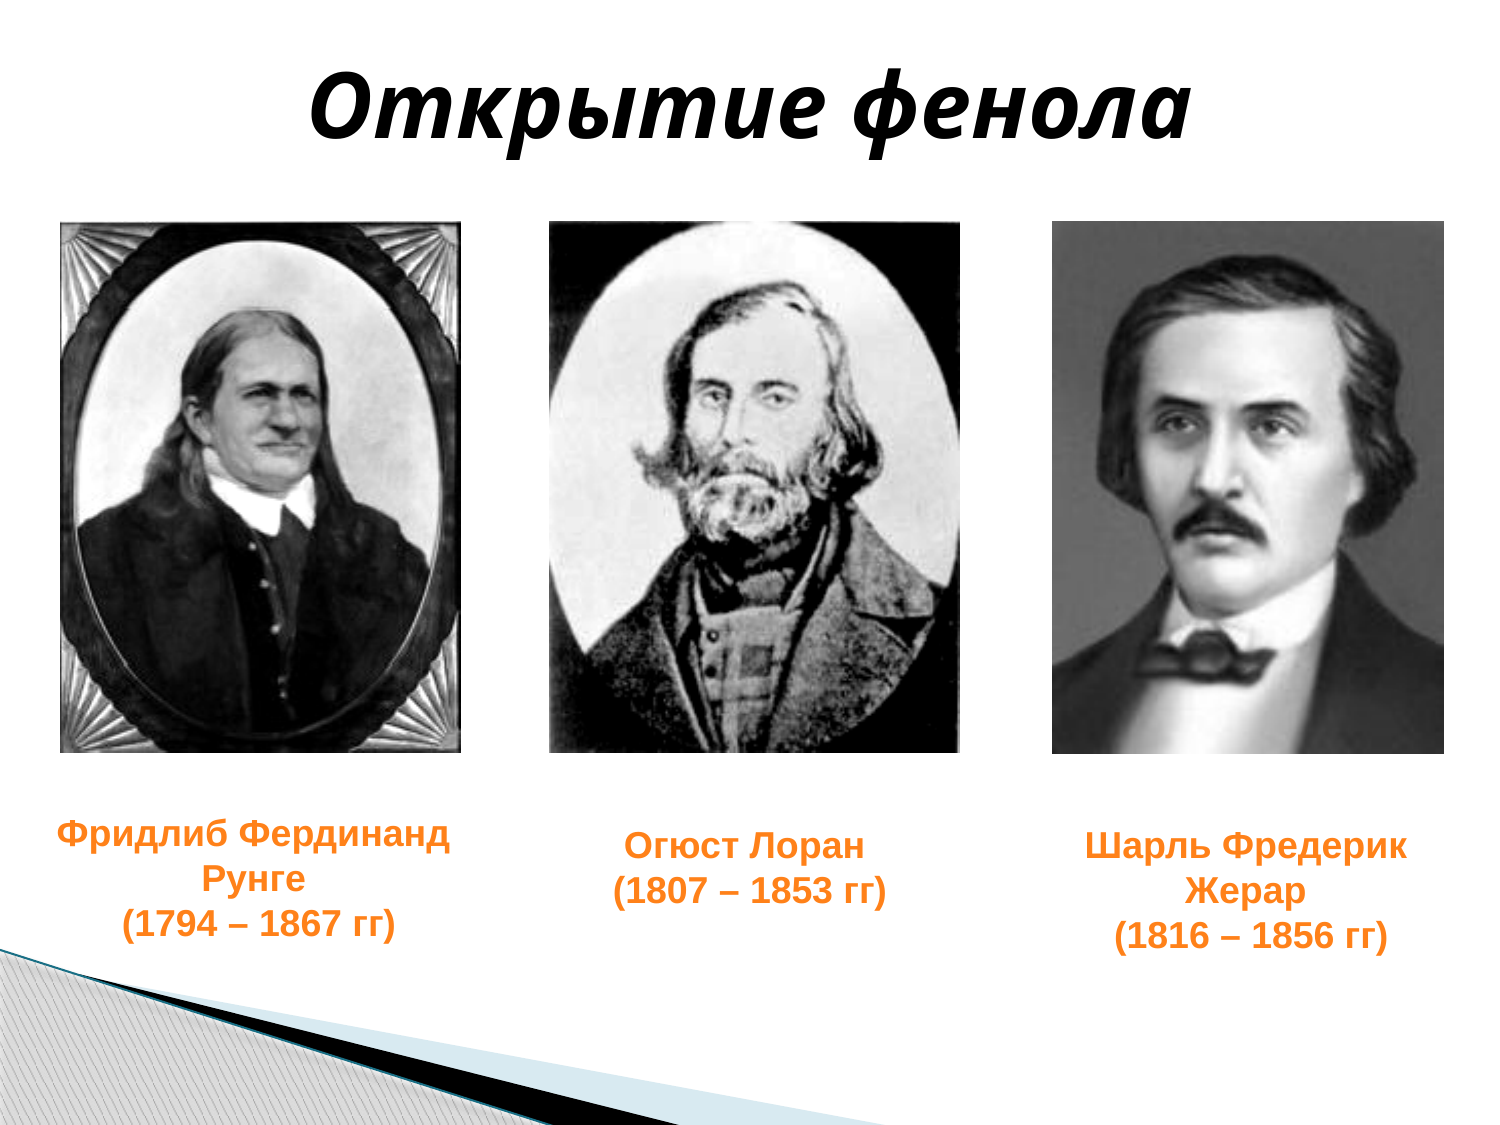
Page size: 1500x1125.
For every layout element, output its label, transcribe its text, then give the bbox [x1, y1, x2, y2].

text_box Огюст Лоран (1807 – 1853 гг) [597, 813, 902, 918]
picture [1052, 220, 1444, 754]
text_box Шарль Фредерик Жерар (1816 – 1856 гг) [1069, 813, 1433, 963]
picture [548, 220, 960, 753]
text_box Открытие фенола [194, 30, 1306, 173]
text_box Фридлиб Фердинанд Рунге (1794 – 1867 гг) [41, 801, 476, 952]
picture [60, 220, 461, 753]
